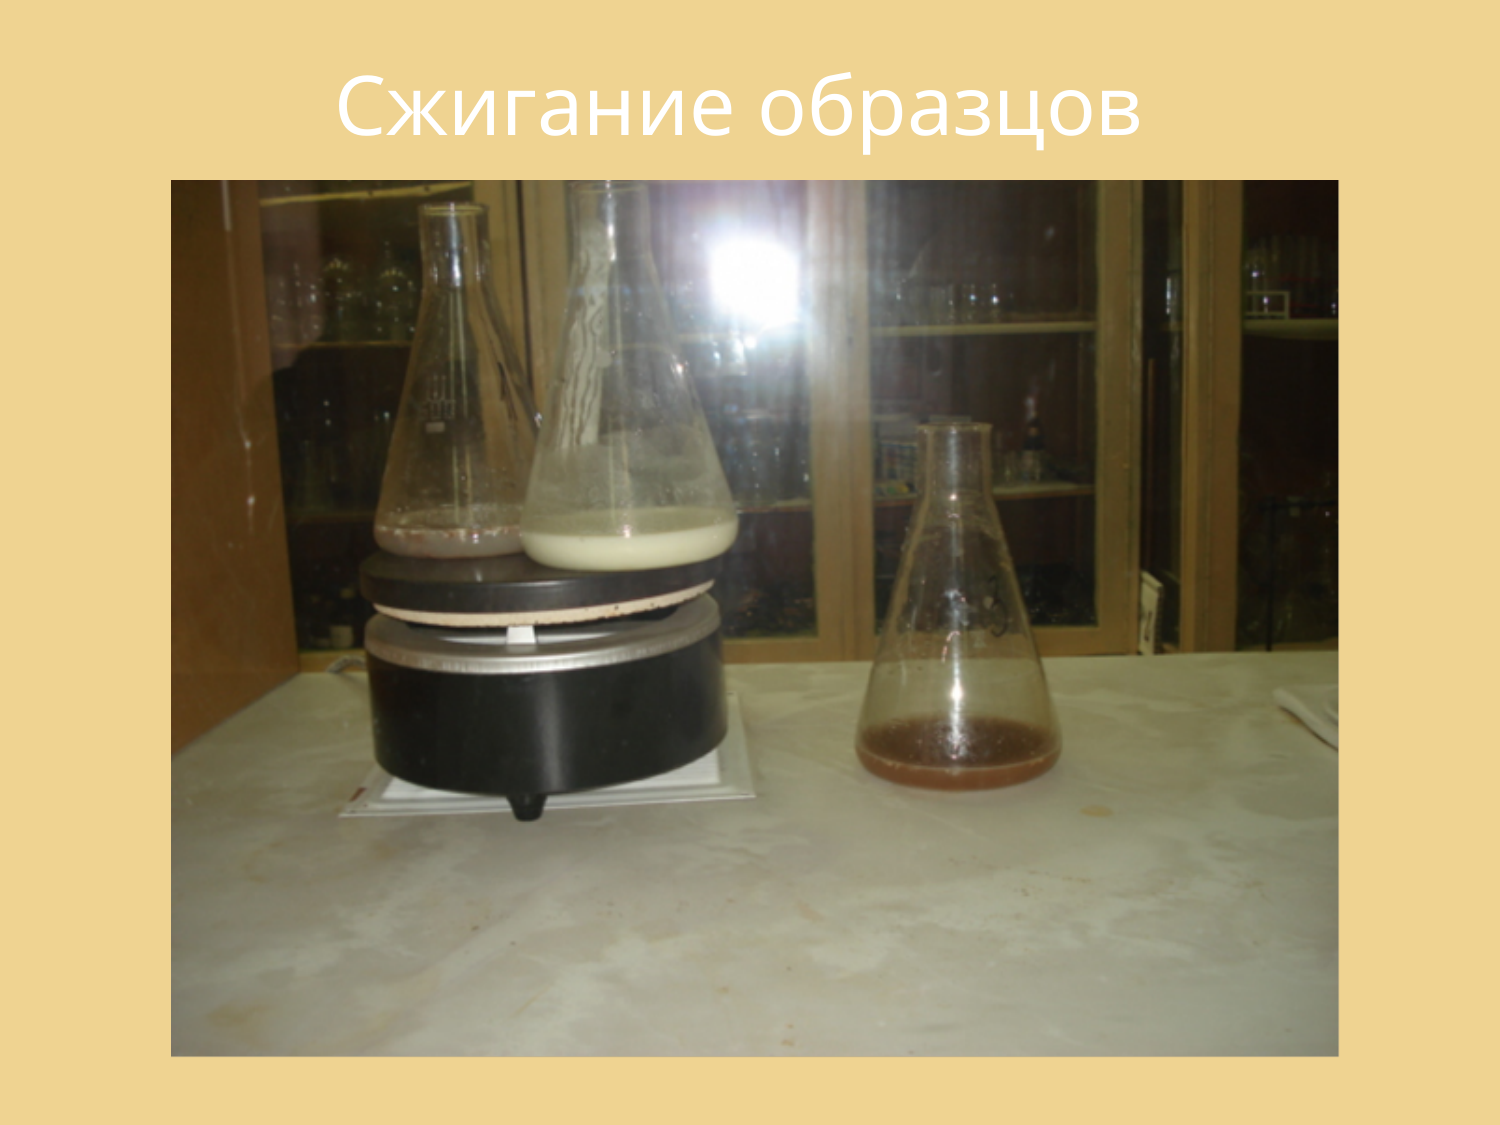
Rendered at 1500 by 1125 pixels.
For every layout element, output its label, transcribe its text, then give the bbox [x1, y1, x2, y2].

title Сжигание образцов [75, 45, 1425, 233]
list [170, 179, 1341, 1060]
